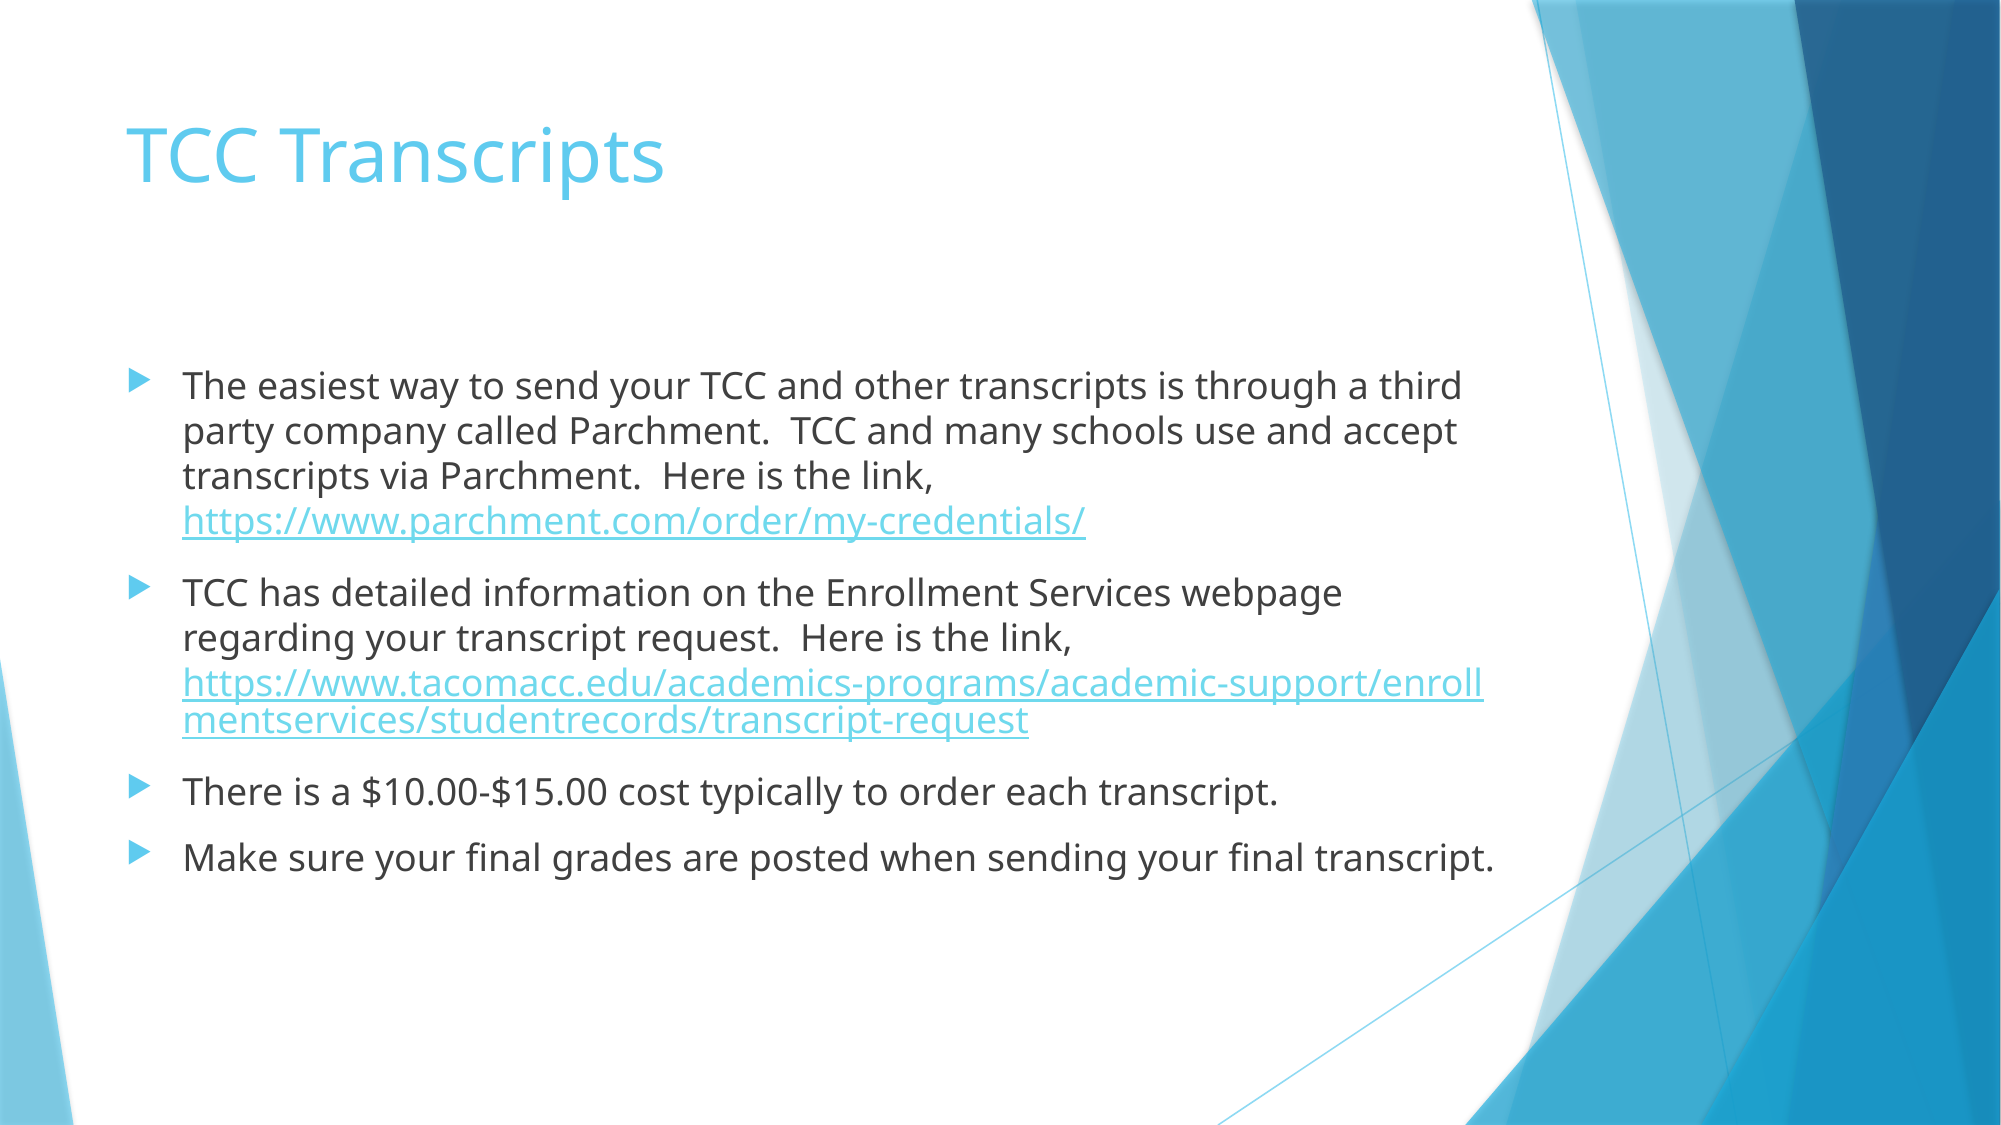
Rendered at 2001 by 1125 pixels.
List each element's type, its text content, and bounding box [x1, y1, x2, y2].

list The easiest way to send your TCC and other transcripts is through a third party company called Parchment. TCC and many schools use and accept transcripts via Parchment. Here is the link, https://www.parchment.com/order/my-credentials/ TCC has detailed information on the Enrollment Services webpage regarding your transcript request. Here is the link, https://www.tacomacc.edu/academics-programs/academic-support/enrollmentservices/studentrecords/transcript-request There is a $10.00-$15.00 cost typically to order each transcript. Make sure your final grades are posted when sending your final transcript. [111, 354, 1522, 992]
title TCC Transcripts [111, 99, 1522, 317]
